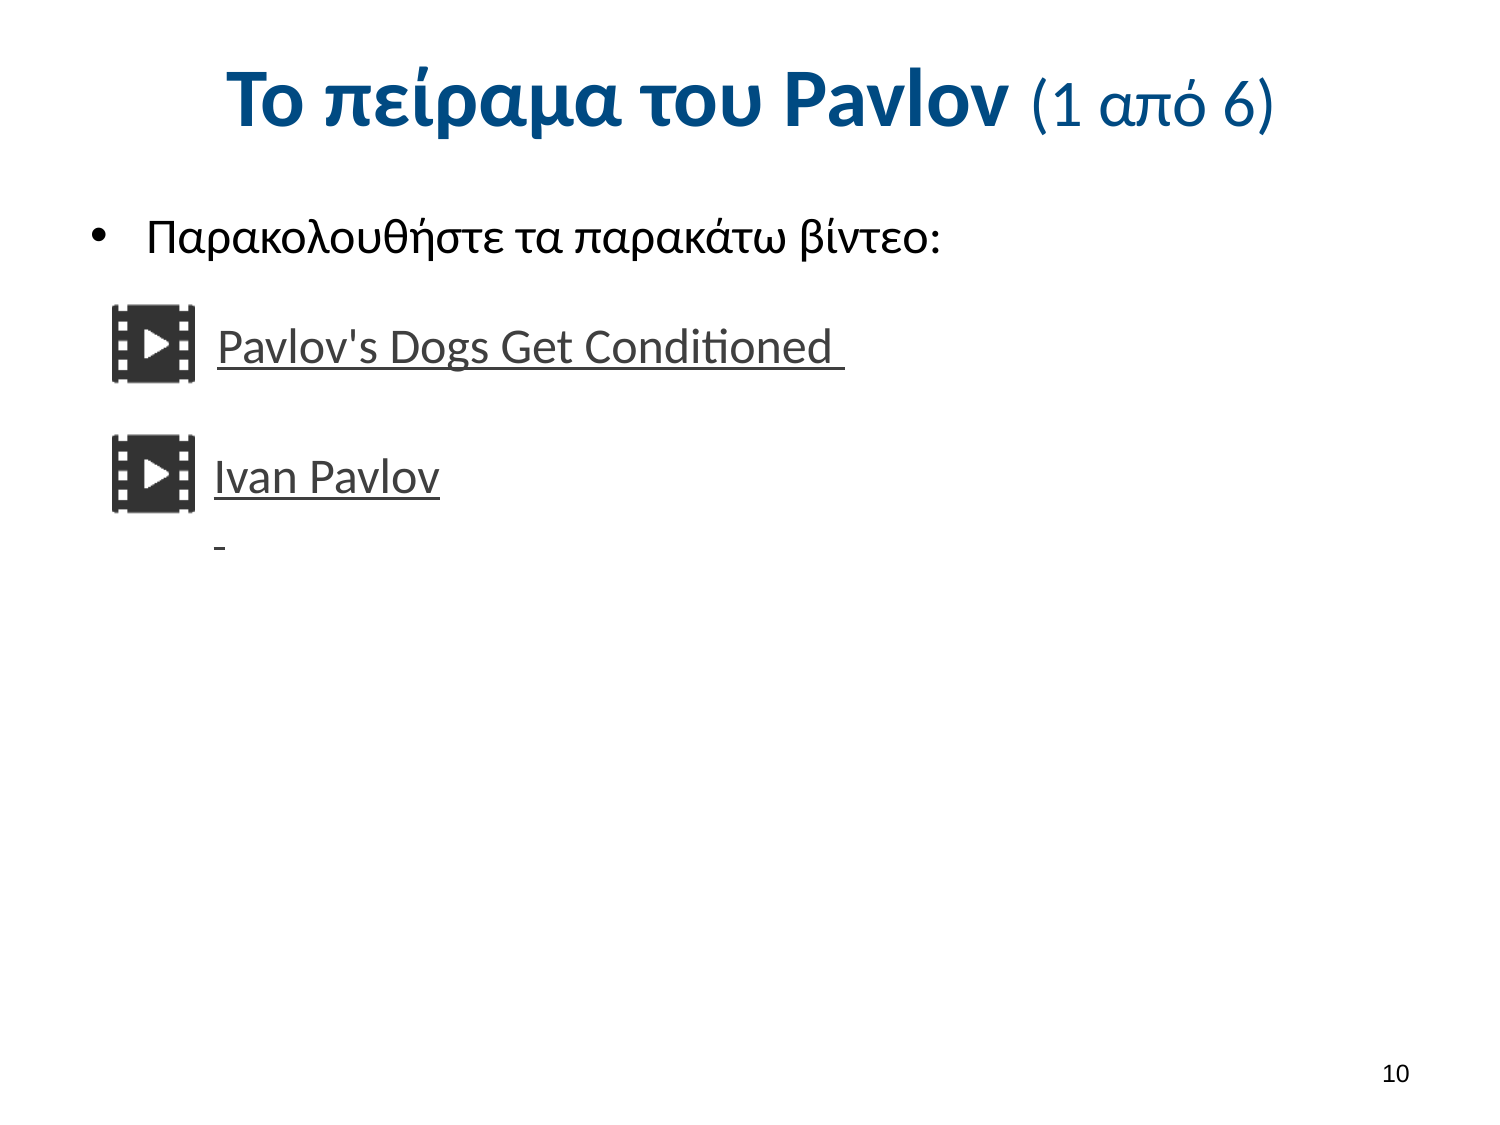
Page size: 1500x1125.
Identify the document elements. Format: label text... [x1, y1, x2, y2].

list Παρακολουθήστε τα παρακάτω βίντεο: [75, 196, 1425, 303]
picture [111, 302, 195, 386]
title Το πείραμα του Pavlov (1 από 6) [76, 19, 1427, 169]
slide_number 9 [1074, 1042, 1425, 1103]
text_box Ivan Pavlov [200, 436, 456, 511]
picture [111, 432, 195, 516]
text_box Pavlov's Dogs Get Conditioned [202, 306, 860, 381]
